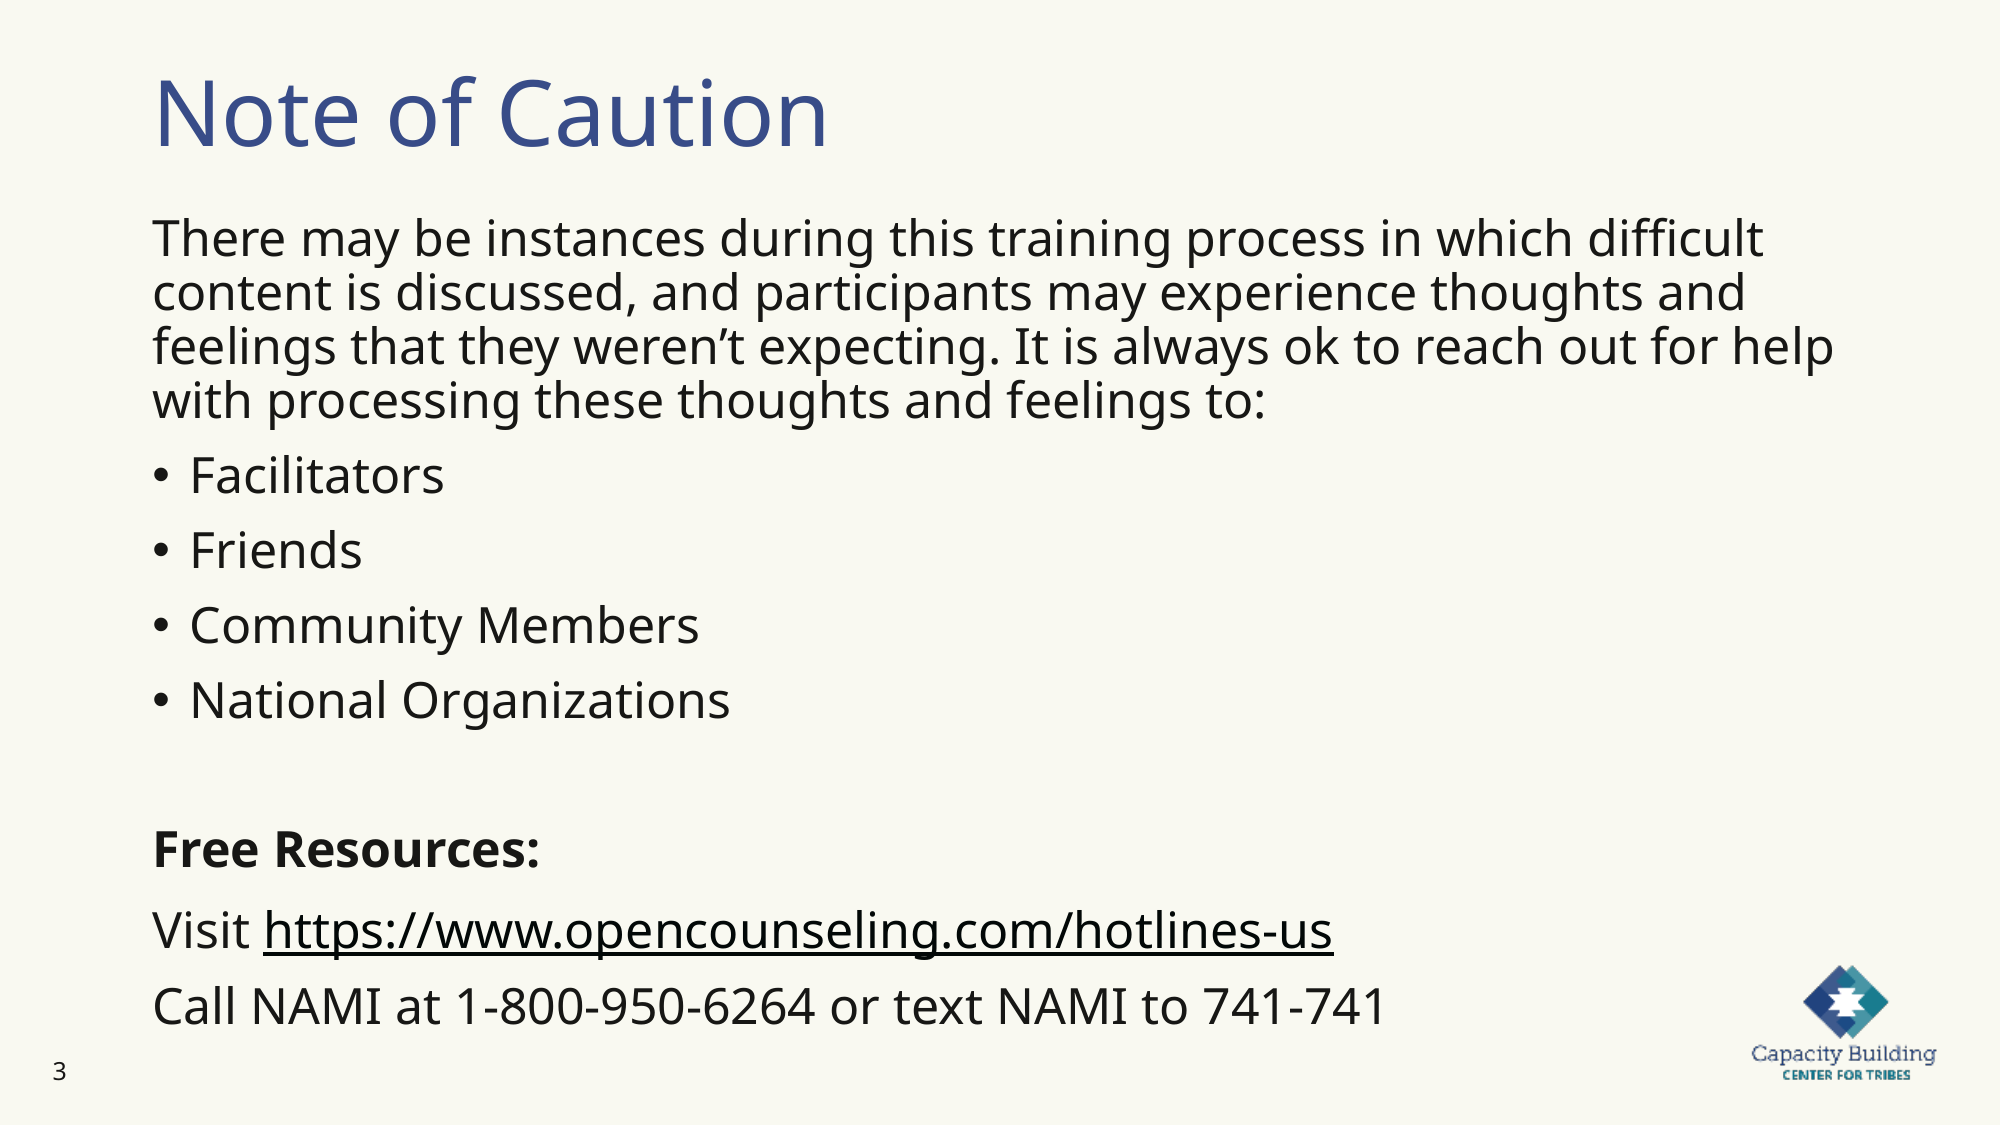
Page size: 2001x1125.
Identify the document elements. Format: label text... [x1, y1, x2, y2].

title Note of Caution [137, 59, 1863, 206]
slide_number 3 [37, 1042, 220, 1103]
list There may be instances during this training process in which difficult content is discussed, and participants may experience thoughts and feelings that they weren’t expecting. It is always ok to reach out for help with processing these thoughts and feelings to: Facilitators Friends Community Members National Organizations Free Resources: Visit https://www.opencounseling.com/hotlines-us Call NAMI at 1-800-950-6264 or text NAMI to 741-741 [137, 206, 1863, 898]
picture [1743, 955, 1946, 1091]
